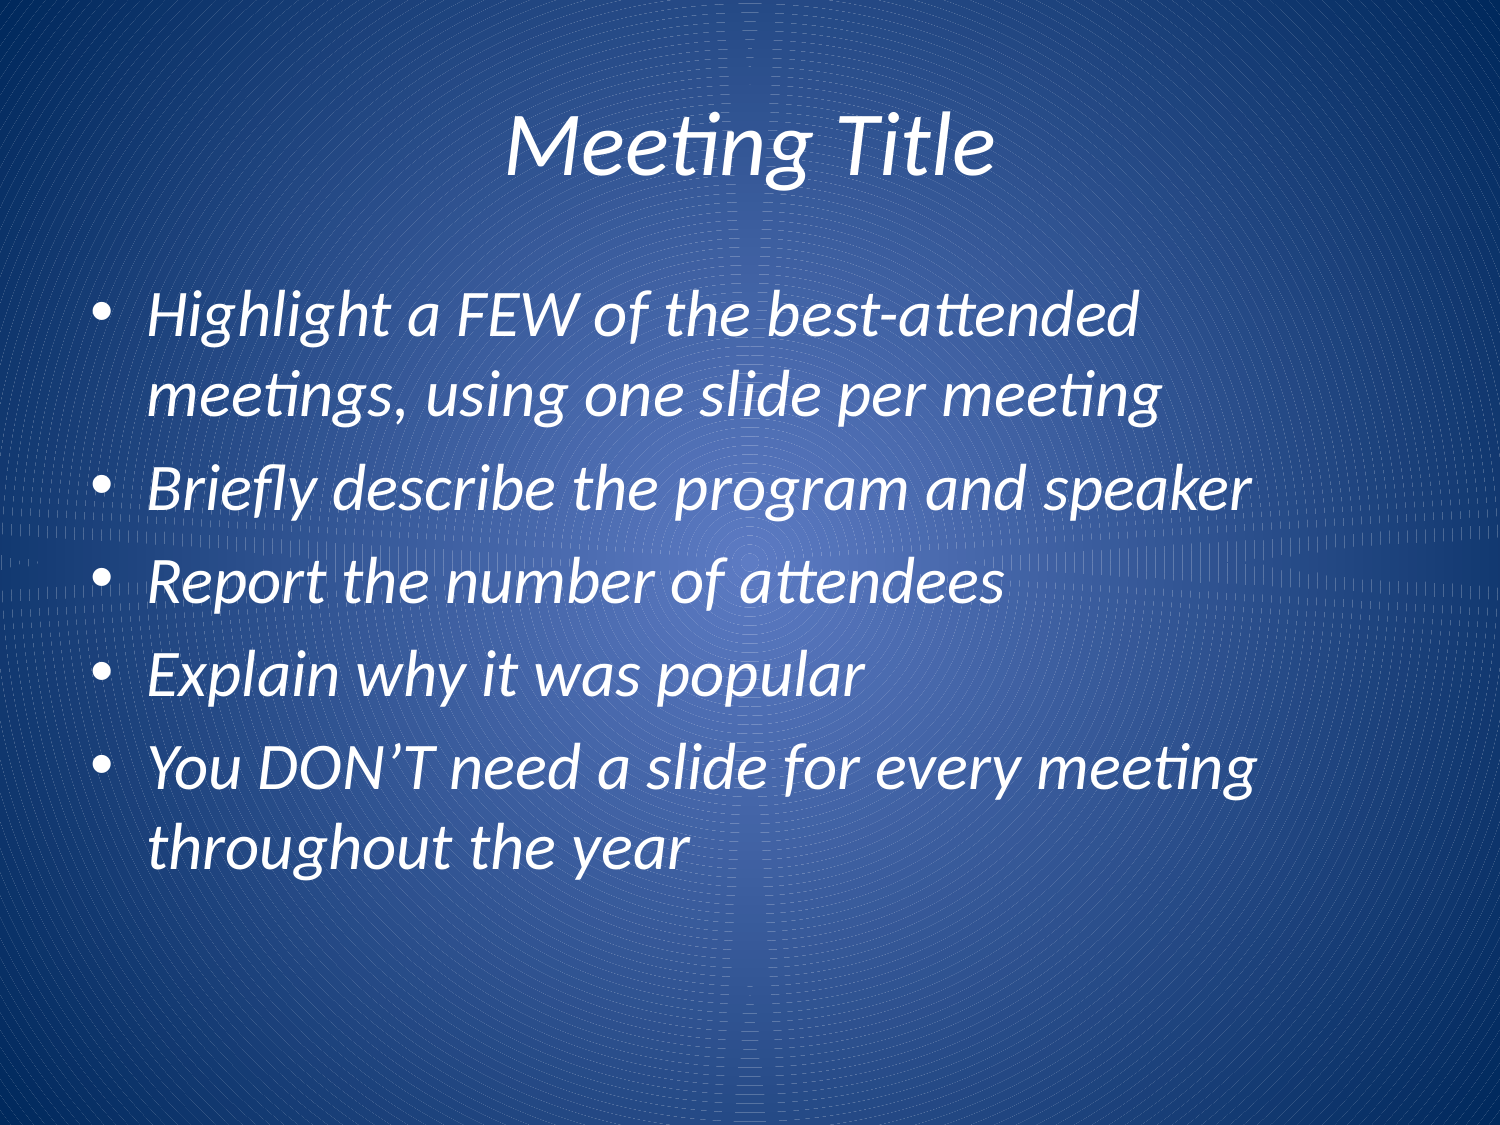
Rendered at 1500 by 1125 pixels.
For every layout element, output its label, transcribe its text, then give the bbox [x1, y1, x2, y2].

list Highlight a FEW of the best-attended meetings, using one slide per meeting Briefly describe the program and speaker Report the number of attendees Explain why it was popular You DON’T need a slide for every meeting throughout the year [75, 262, 1425, 1005]
title Meeting Title [75, 45, 1425, 233]
